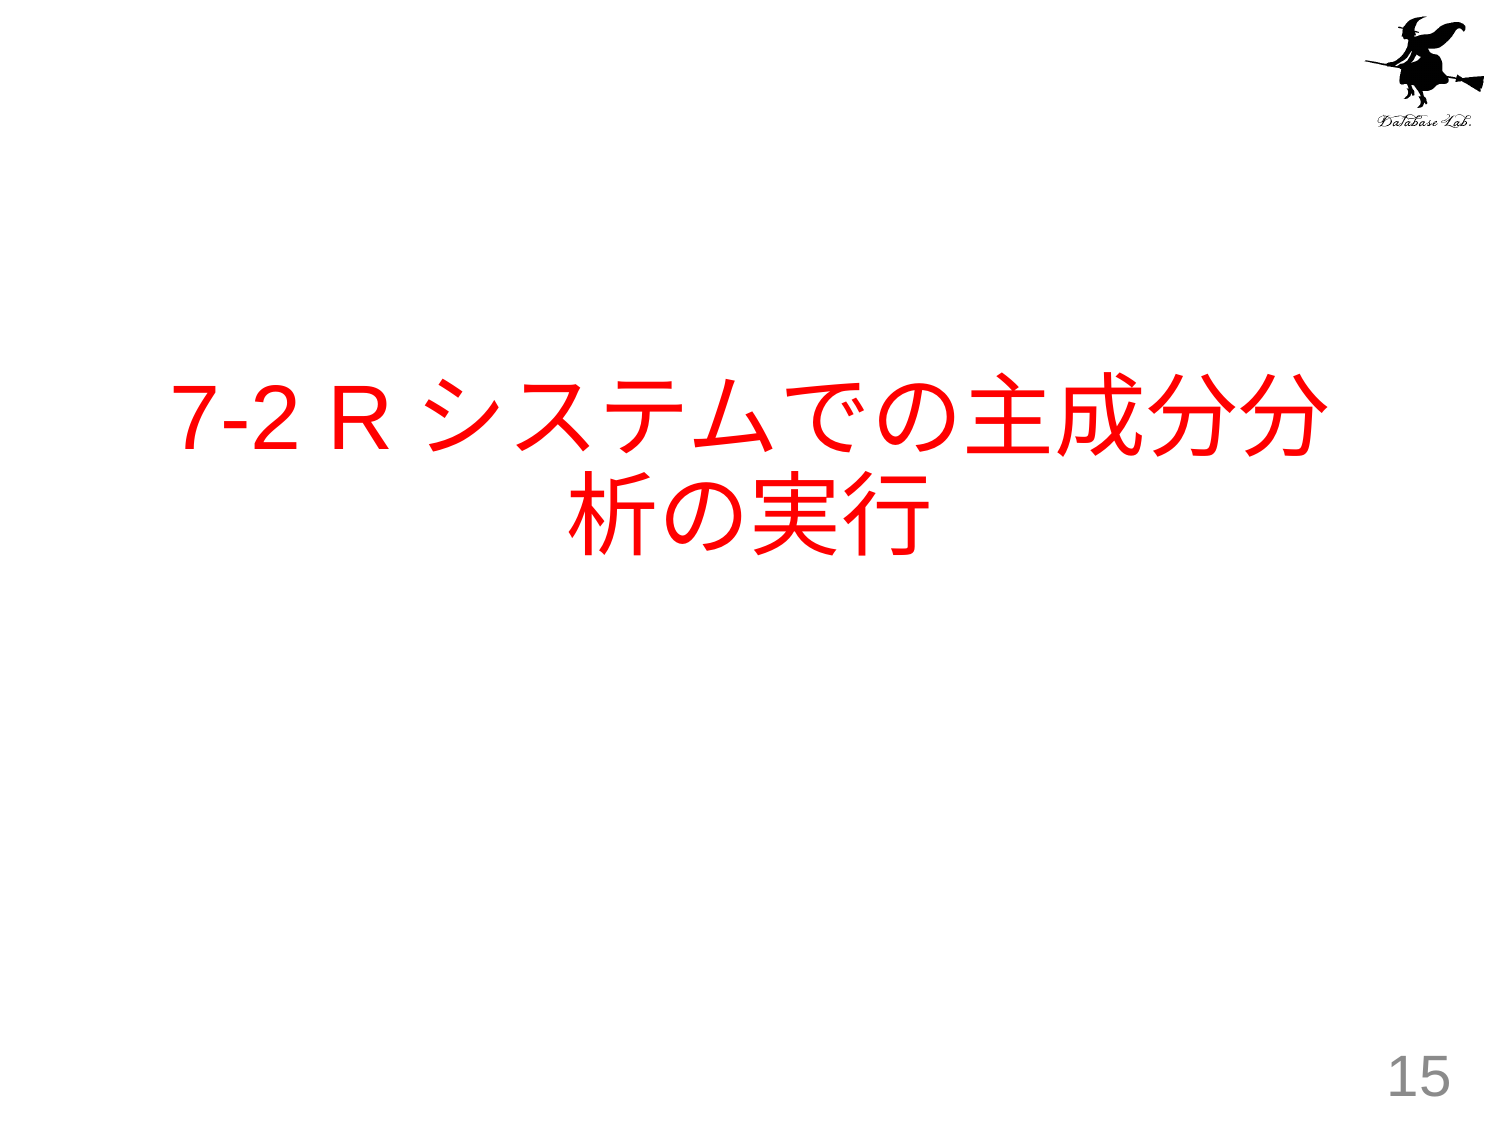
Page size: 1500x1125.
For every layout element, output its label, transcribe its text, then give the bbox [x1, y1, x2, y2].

slide_number 15 [1129, 1042, 1467, 1103]
title 7-2 Rシステムでの主成分分析の実行 [112, 184, 1388, 576]
picture [1362, 14, 1486, 130]
